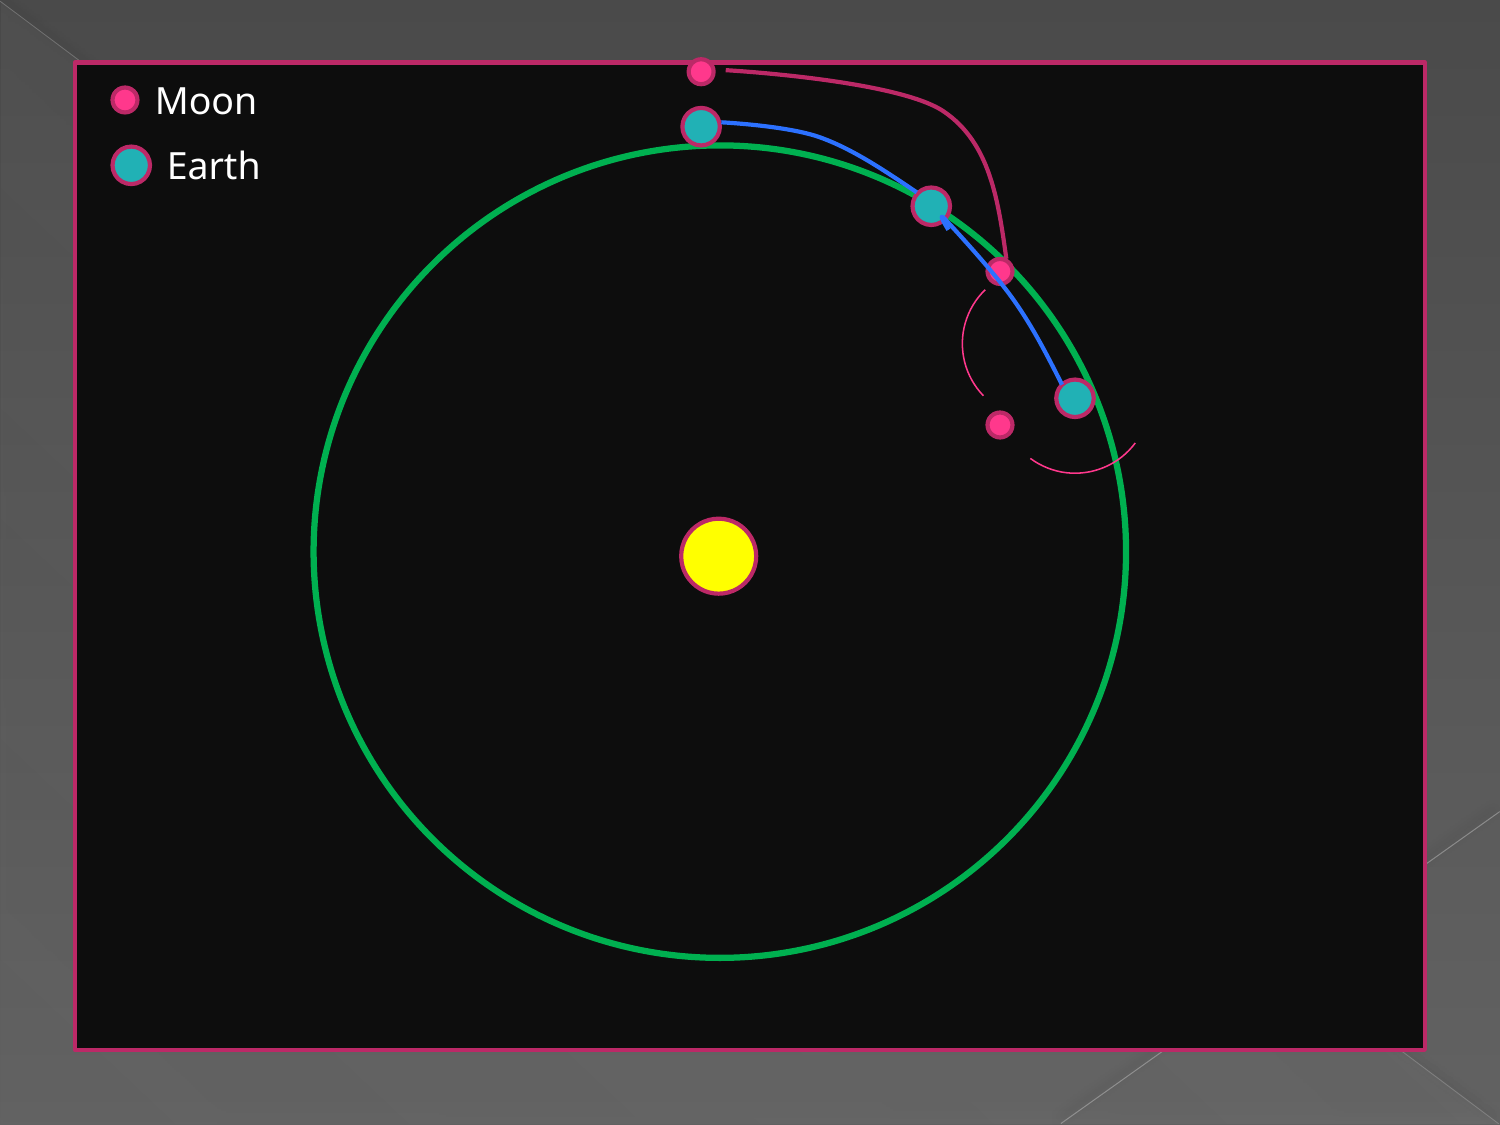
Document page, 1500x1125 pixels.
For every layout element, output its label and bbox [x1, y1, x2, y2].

text_box [74, 62, 1426, 1051]
